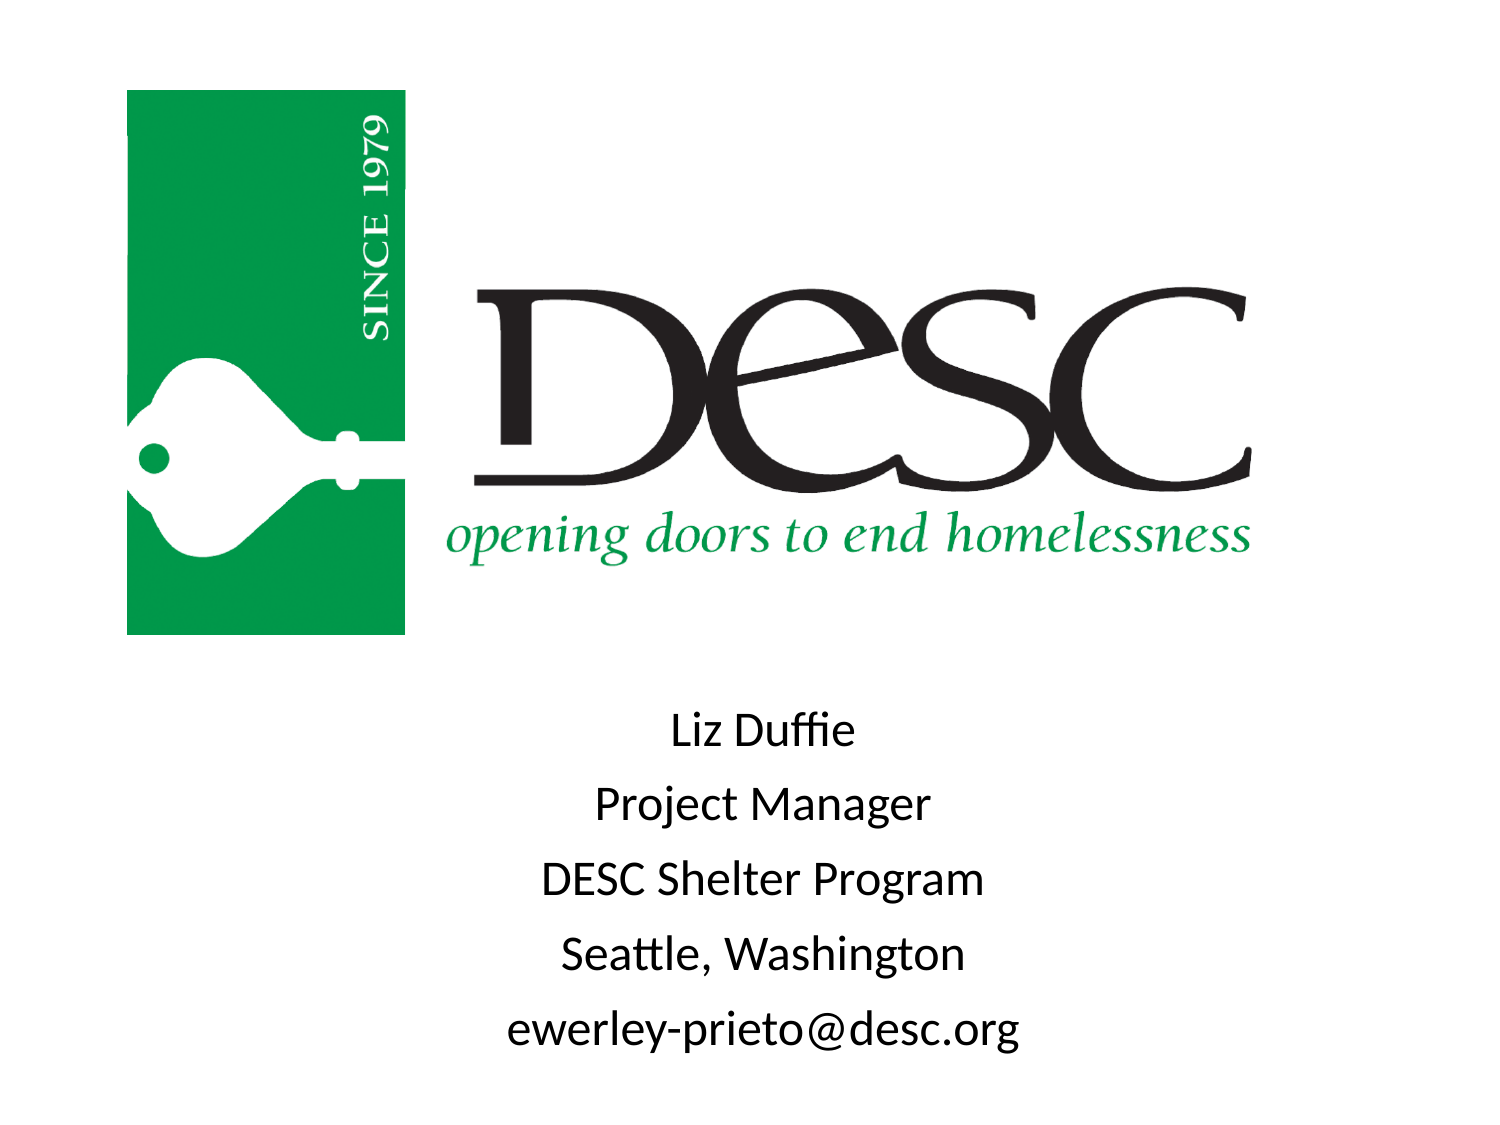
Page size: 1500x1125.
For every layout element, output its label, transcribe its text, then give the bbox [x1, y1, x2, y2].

picture [127, 90, 1252, 635]
subtitle Liz Duffie Project Manager DESC Shelter Program Seattle, Washington ewerley-prieto@desc.org [13, 695, 1500, 1069]
